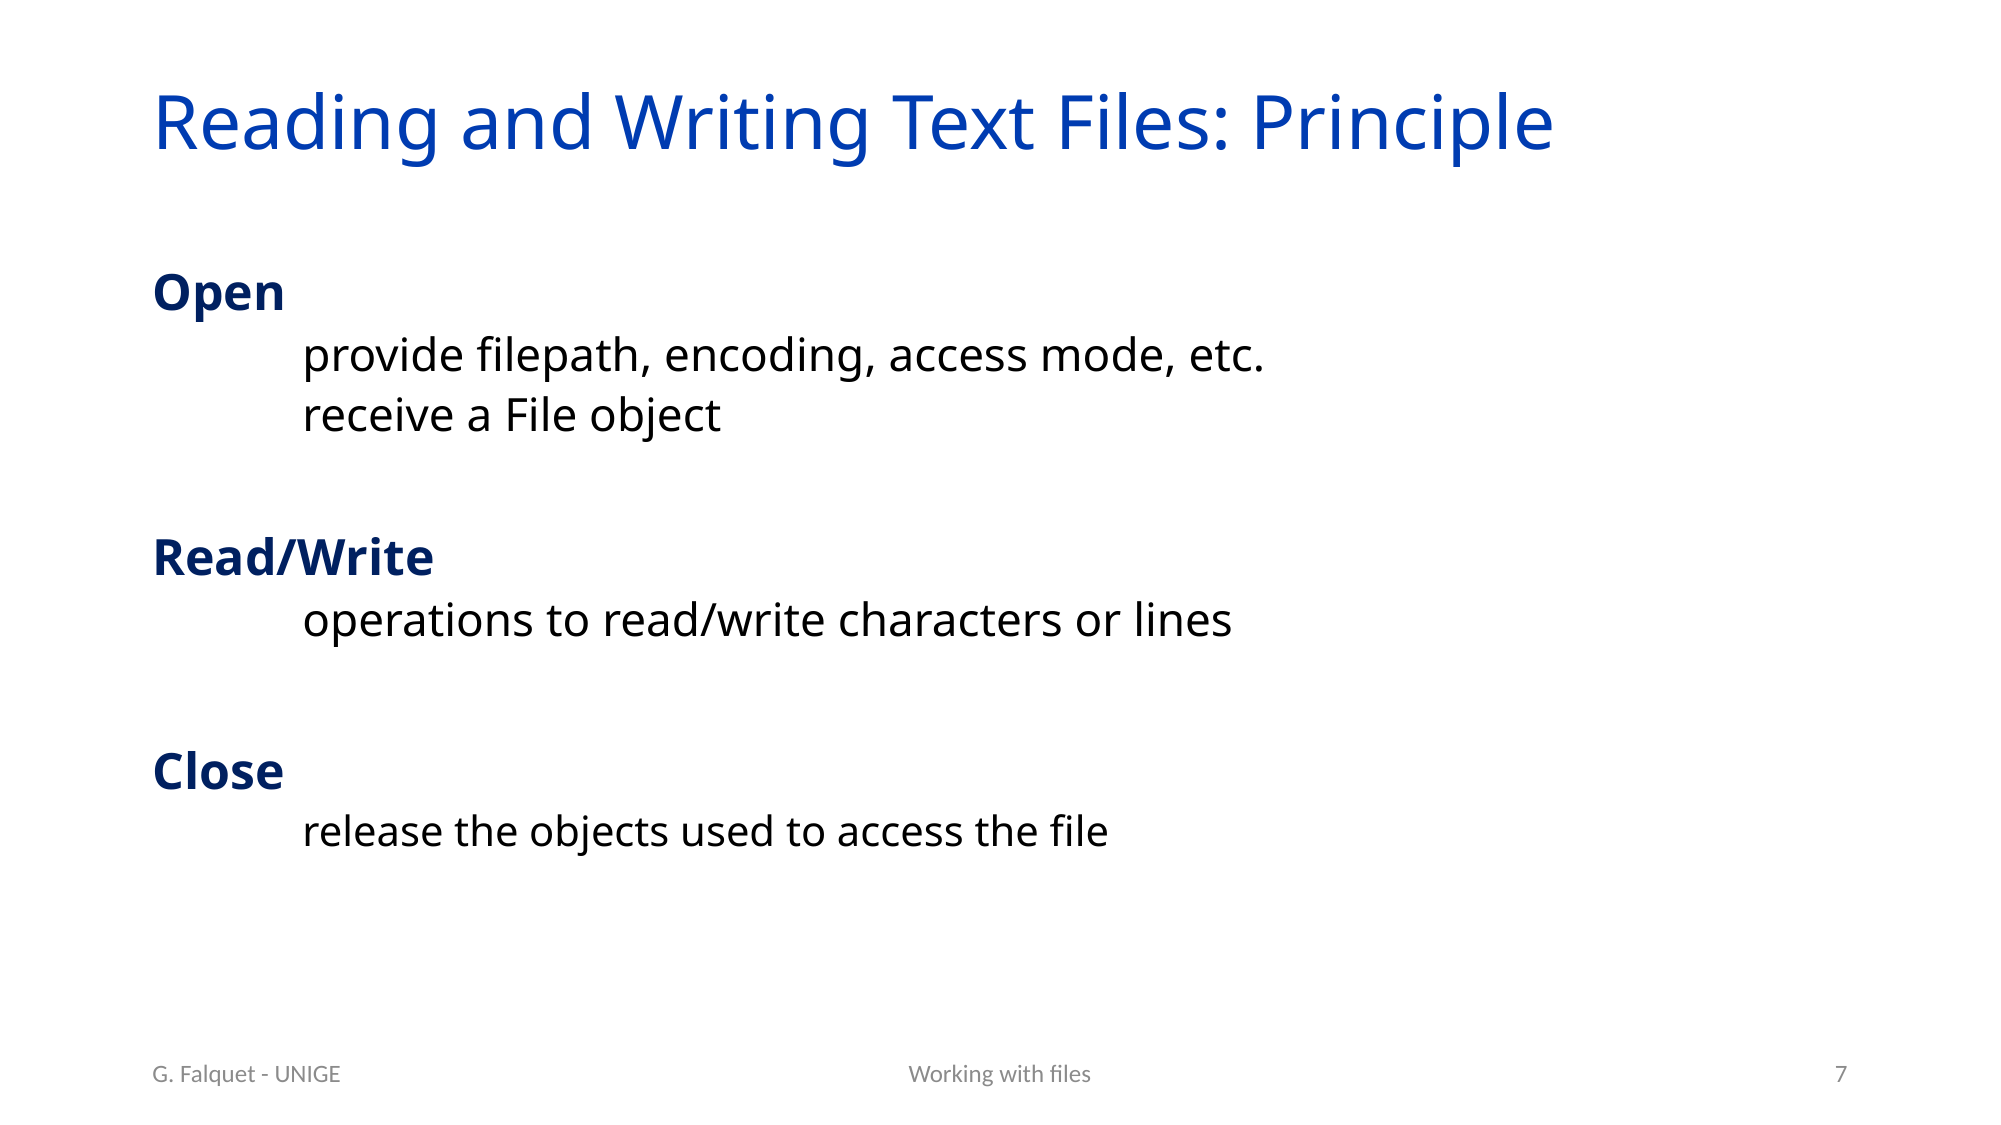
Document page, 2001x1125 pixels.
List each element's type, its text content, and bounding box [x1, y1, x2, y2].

slide_number 7 [1412, 1042, 1863, 1103]
list Open provide filepath, encoding, access mode, etc. receive a File object Read/Write operations to read/write characters or lines Close release the objects used to access the file [137, 260, 1863, 1014]
footer Working with files [662, 1042, 1338, 1103]
slide_number G. Falquet - UNIGE [137, 1042, 588, 1103]
title Reading and Writing Text Files: Principle [137, 59, 1863, 192]
